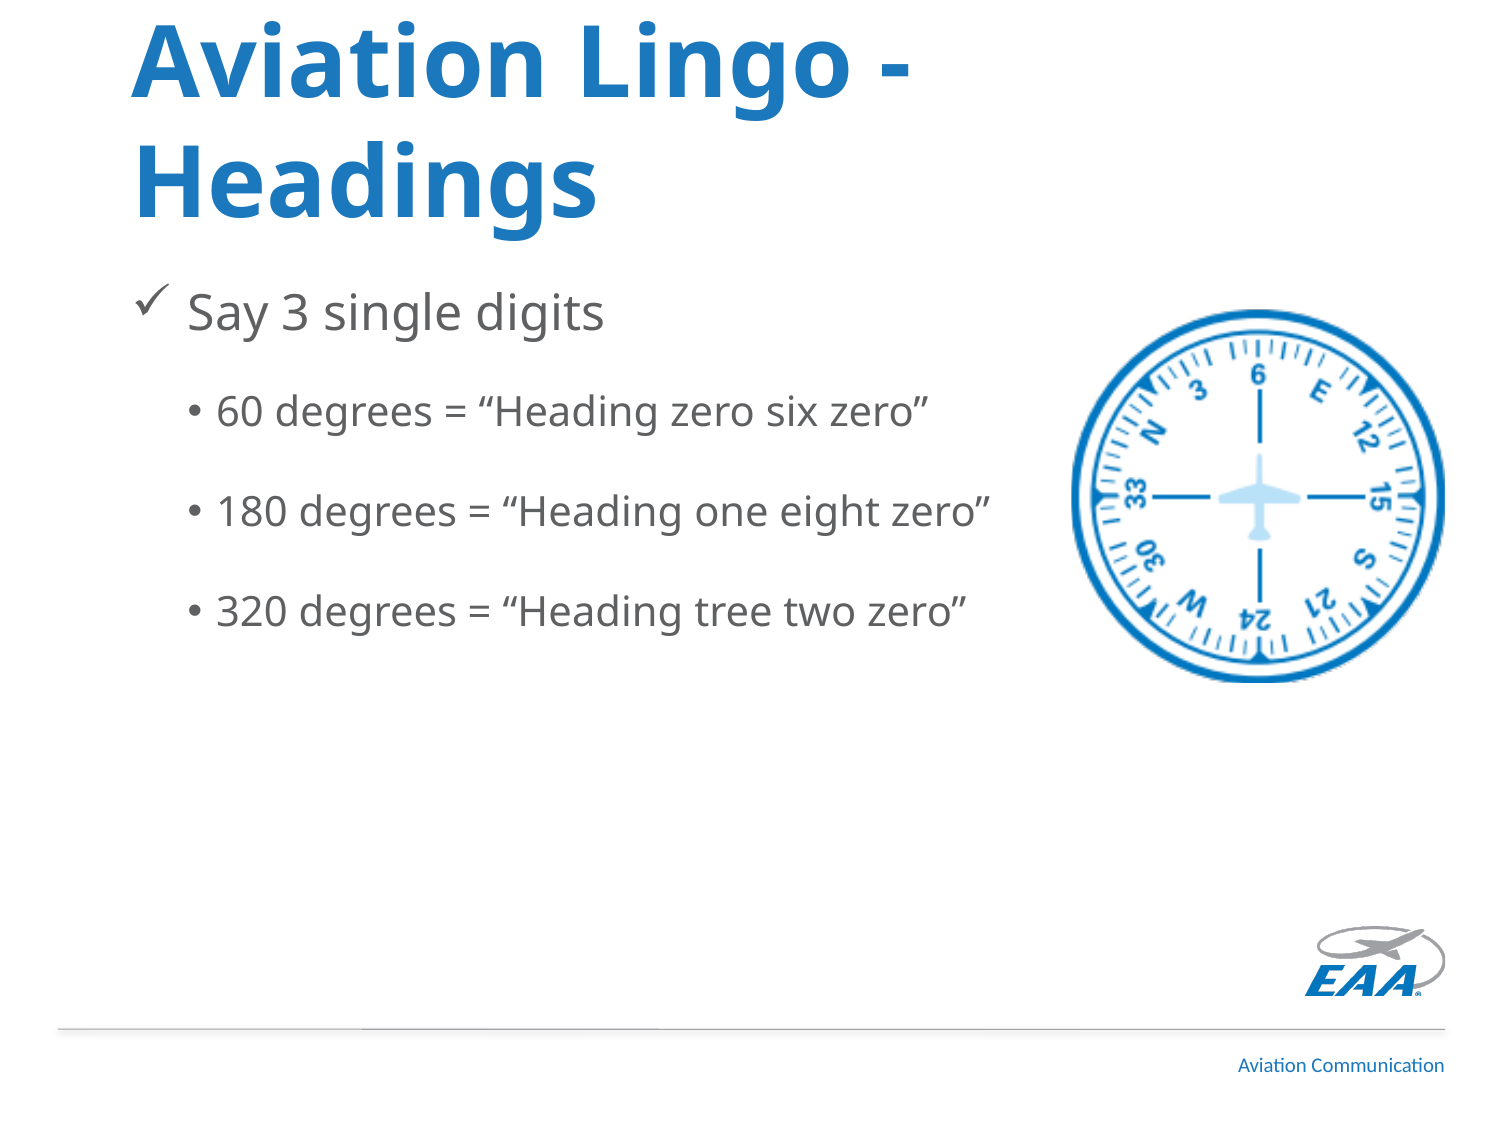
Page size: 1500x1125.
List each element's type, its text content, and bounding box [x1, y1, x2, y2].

text_box Aviation Communication [162, 1035, 1446, 1077]
text_box Say 3 single digits 60 degrees = “Heading zero six zero” 180 degrees = “Heading one eight zero” 320 degrees = “Heading tree two zero” [131, 280, 992, 894]
picture [1304, 926, 1446, 996]
picture [1070, 308, 1446, 683]
text_box Aviation Lingo - Headings [131, 99, 1369, 238]
